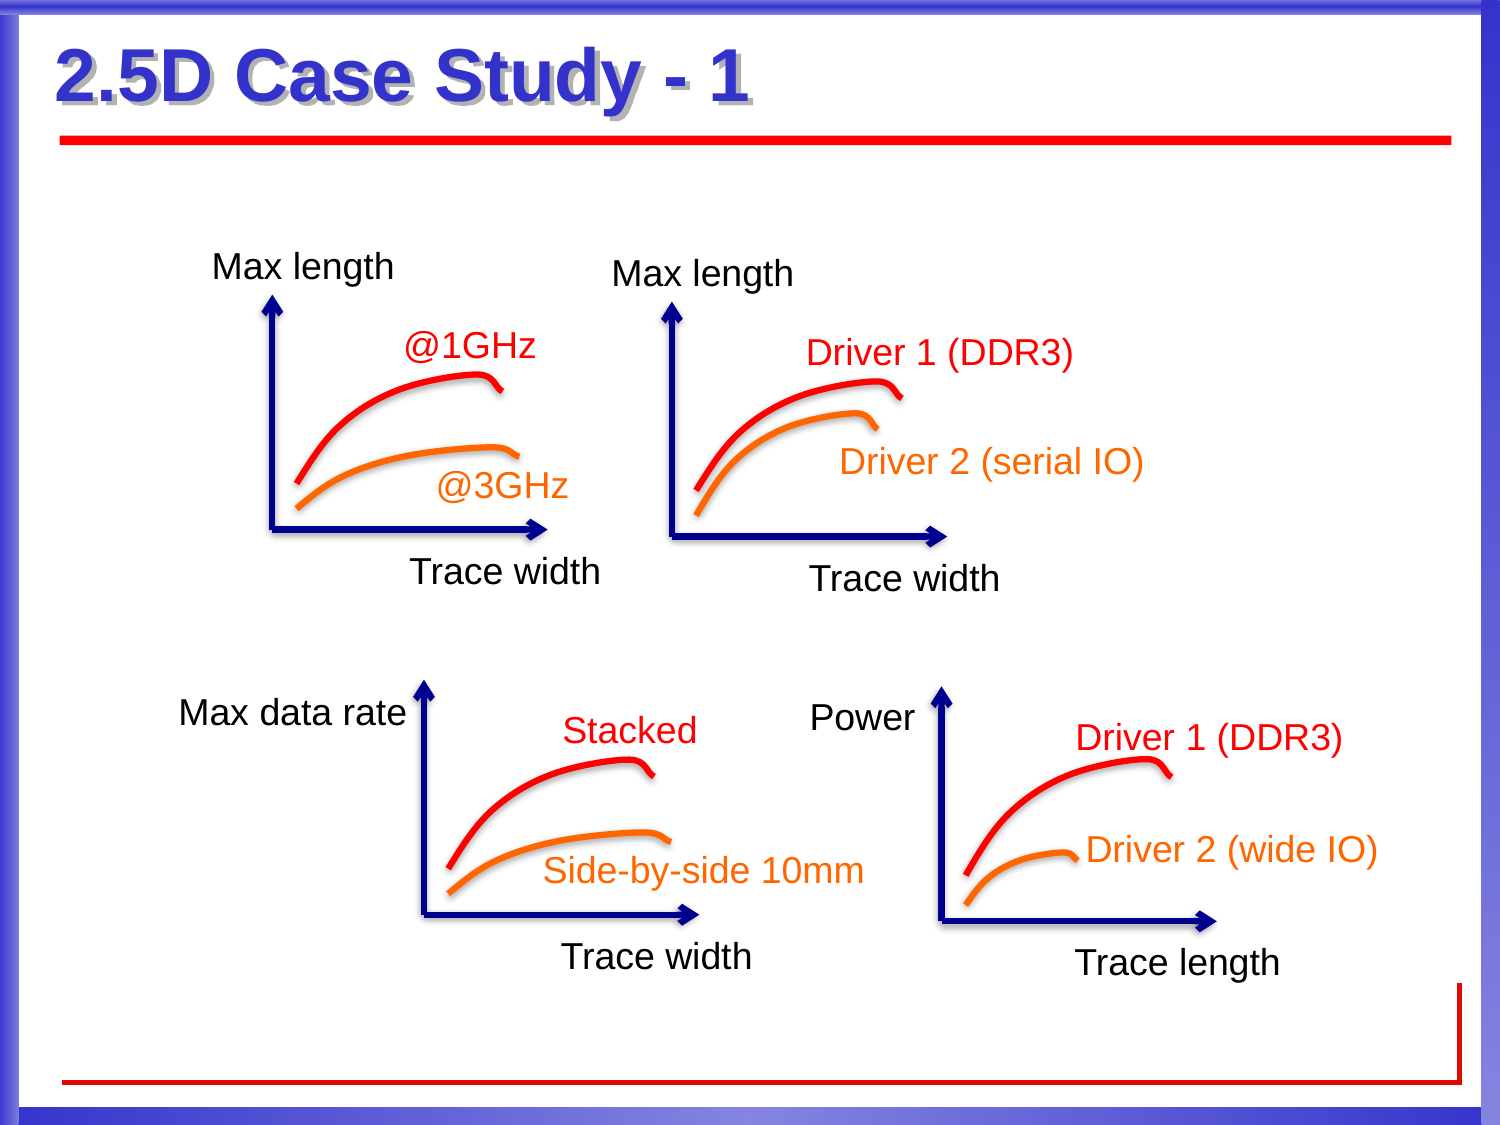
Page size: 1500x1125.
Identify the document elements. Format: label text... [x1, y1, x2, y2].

text_box Power [794, 685, 931, 746]
text_box [963, 850, 1080, 907]
text_box [694, 411, 880, 517]
text_box Driver 2 (wide IO) [1070, 818, 1394, 878]
text_box Trace width [394, 539, 616, 599]
title 2.5D Case Study - 1 [54, 21, 1451, 134]
text_box @1GHz [388, 313, 552, 374]
text_box [963, 765, 1173, 877]
text_box [446, 846, 528, 896]
text_box @3GHz [420, 453, 585, 513]
text_box Max data rate [163, 680, 423, 741]
text_box Trace width [545, 924, 768, 985]
text_box Trace length [1059, 930, 1296, 991]
text_box Max length [196, 234, 410, 295]
text_box [563, 830, 668, 838]
text_box Stacked [547, 698, 713, 759]
text_box Driver 1 (DDR3) [791, 320, 1089, 381]
text_box [694, 381, 904, 492]
text_box [446, 759, 656, 870]
text_box Driver 2 (serial IO) [824, 429, 1160, 490]
text_box [295, 445, 516, 511]
text_box Trace width [793, 546, 1016, 606]
text_box Driver 1 (DDR3) [1060, 705, 1359, 765]
text_box Side-by-side 10mm [528, 838, 891, 899]
text_box [294, 374, 504, 485]
text_box Max length [596, 241, 809, 302]
